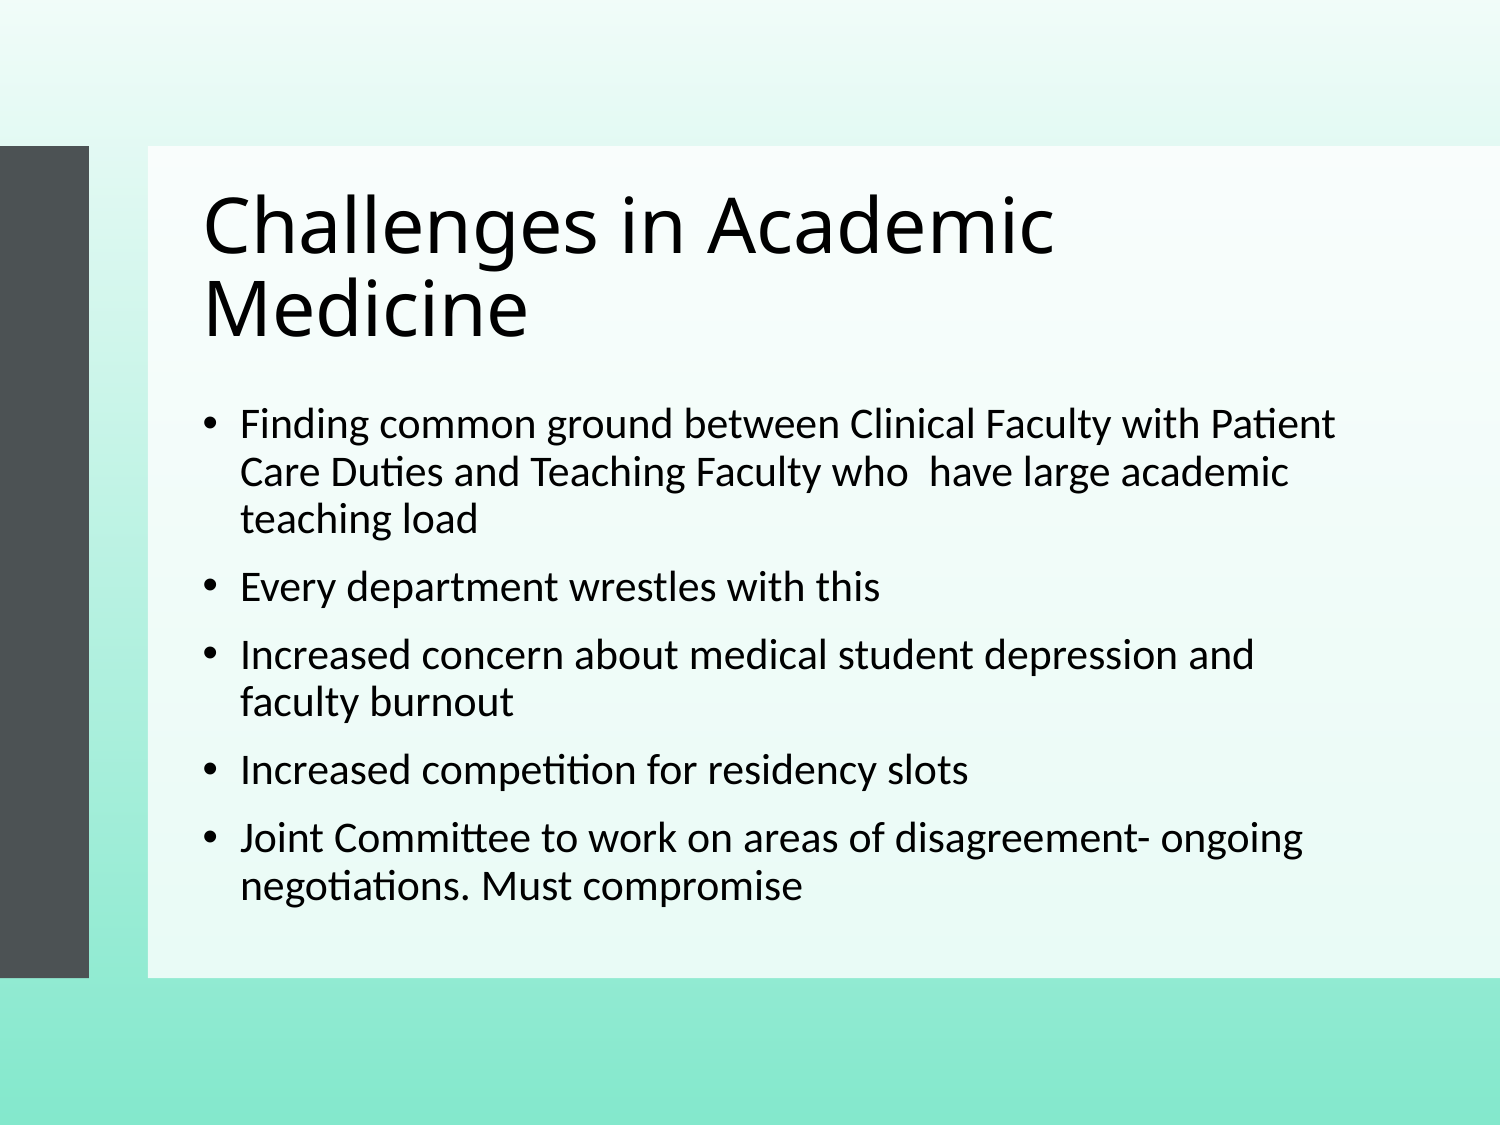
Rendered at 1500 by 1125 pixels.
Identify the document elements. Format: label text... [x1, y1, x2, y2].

list Finding common ground between Clinical Faculty with Patient Care Duties and Teaching Faculty who have large academic teaching load Every department wrestles with this Increased concern about medical student depression and faculty burnout Increased competition for residency slots Joint Committee to work on areas of disagreement- ongoing negotiations. Must compromise [187, 393, 1353, 952]
title Challenges in Academic Medicine [187, 172, 1352, 368]
text_box [147, 145, 1500, 979]
text_box [0, 145, 90, 979]
text_box [0, 0, 1500, 1125]
